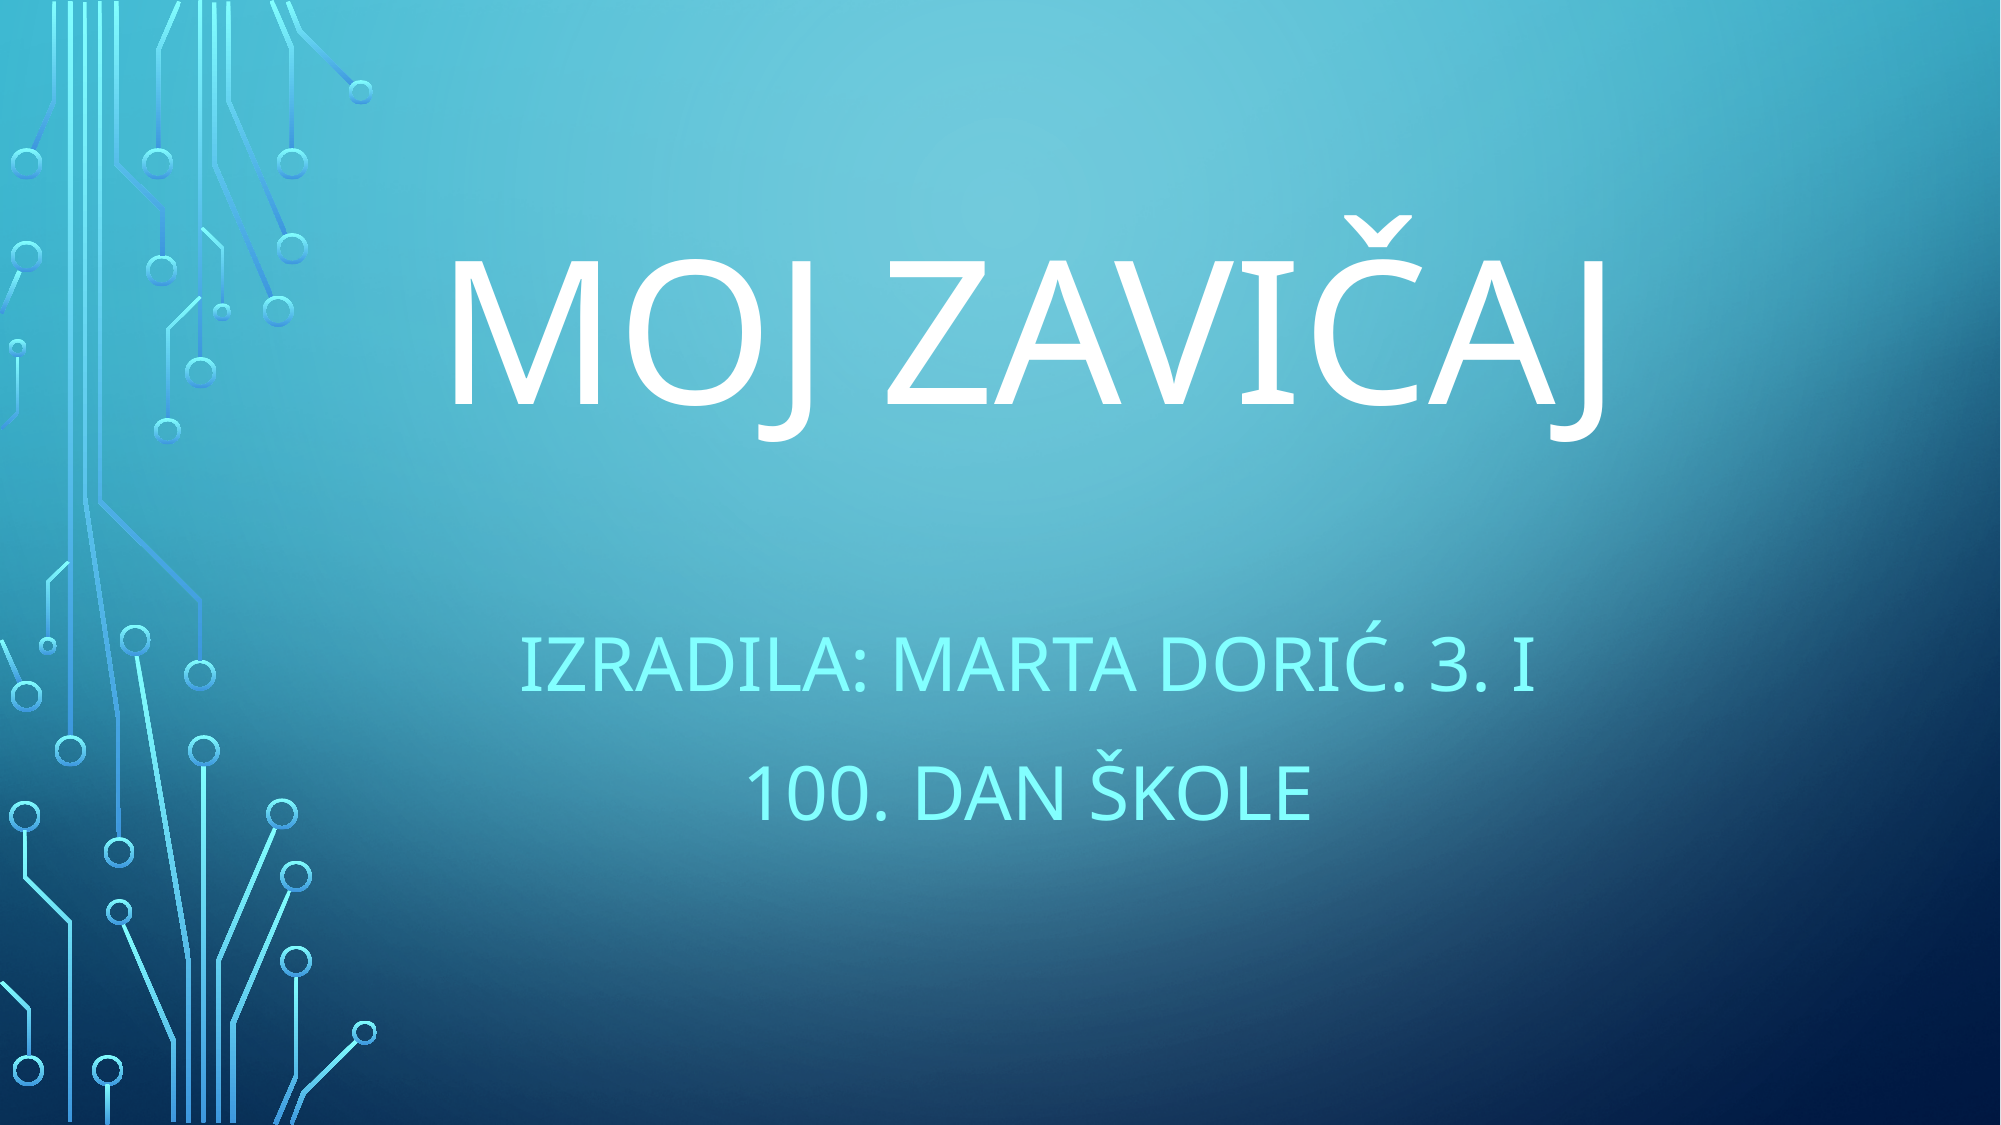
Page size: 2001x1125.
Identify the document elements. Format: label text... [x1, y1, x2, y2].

subtitle Izradila: marta dorić. 3. I 100. Dan škole [307, 590, 1750, 863]
title MOJ ZAVIČAJ [307, 184, 1750, 576]
